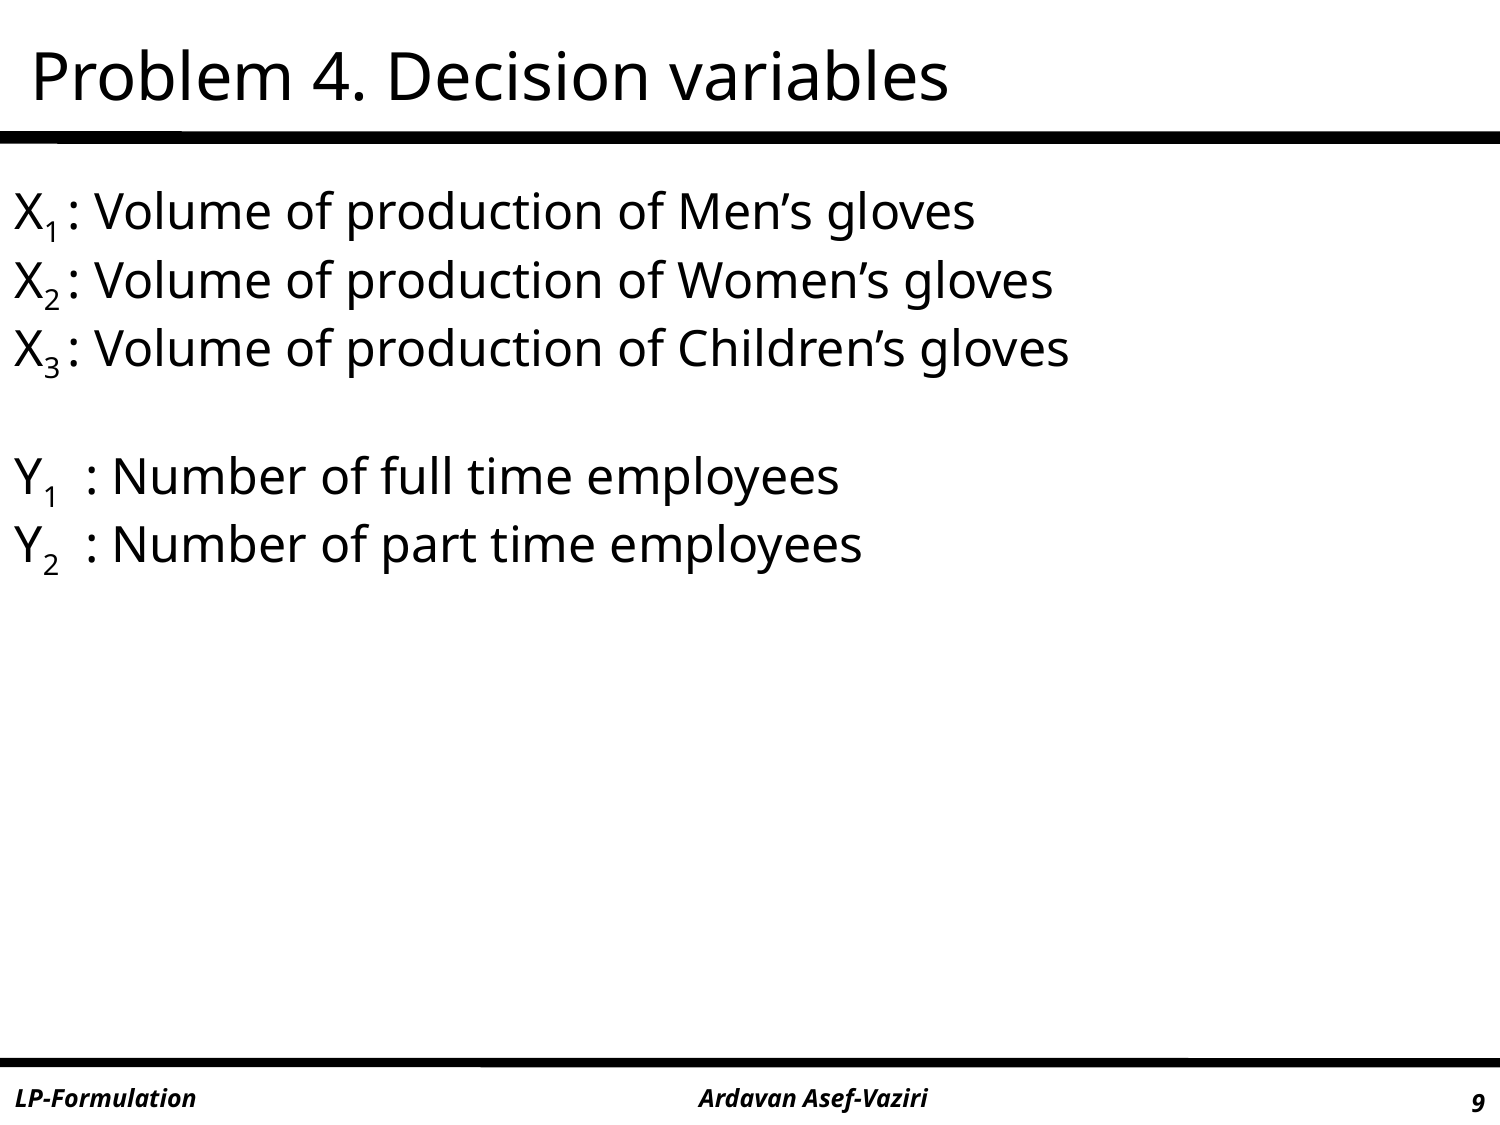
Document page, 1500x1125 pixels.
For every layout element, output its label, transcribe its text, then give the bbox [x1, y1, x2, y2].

text_box Problem 4. Decision variables [0, 26, 1500, 122]
text_box X1 : Volume of production of Men’s gloves X2 : Volume of production of Women’s gloves X3 : Volume of production of Children’s gloves Y1 : Number of full time employees Y2 : Number of part time employees [0, 112, 1466, 649]
